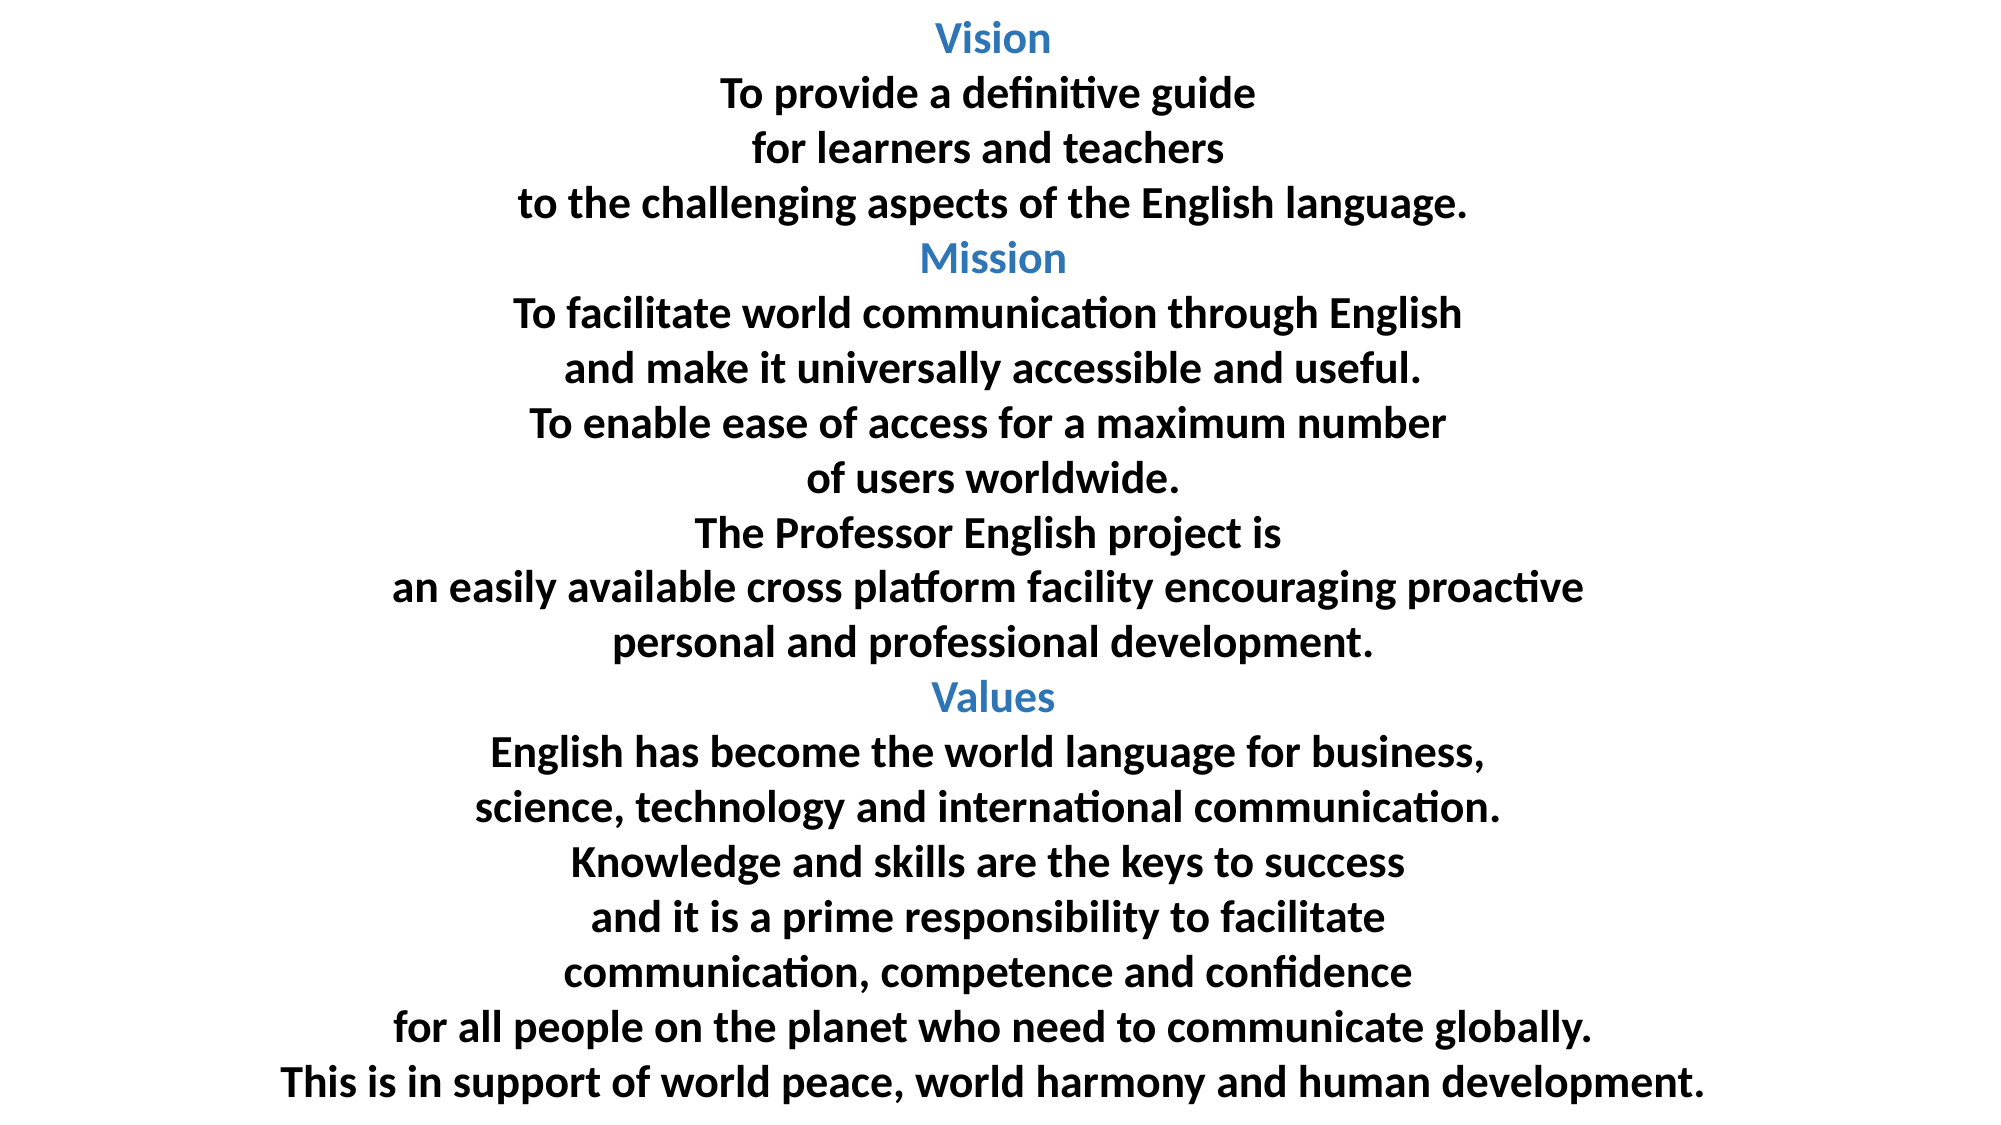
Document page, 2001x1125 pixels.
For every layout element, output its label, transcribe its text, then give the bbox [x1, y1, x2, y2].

text_box Vision To provide a definitive guide for learners and teachers to the challenging aspects of the English language. Mission To facilitate world communication through English and make it universally accessible and useful. To enable ease of access for a maximum number of users worldwide. The Professor English project is an easily available cross platform facility encouraging proactive personal and professional development. Values English has become the world language for business, science, technology and international communication. Knowledge and skills are the keys to success and it is a prime responsibility to facilitate communication, competence and confidence for all people on the planet who need to communicate globally. This is in support of world peace, world harmony and human development. [0, 0, 1987, 1125]
